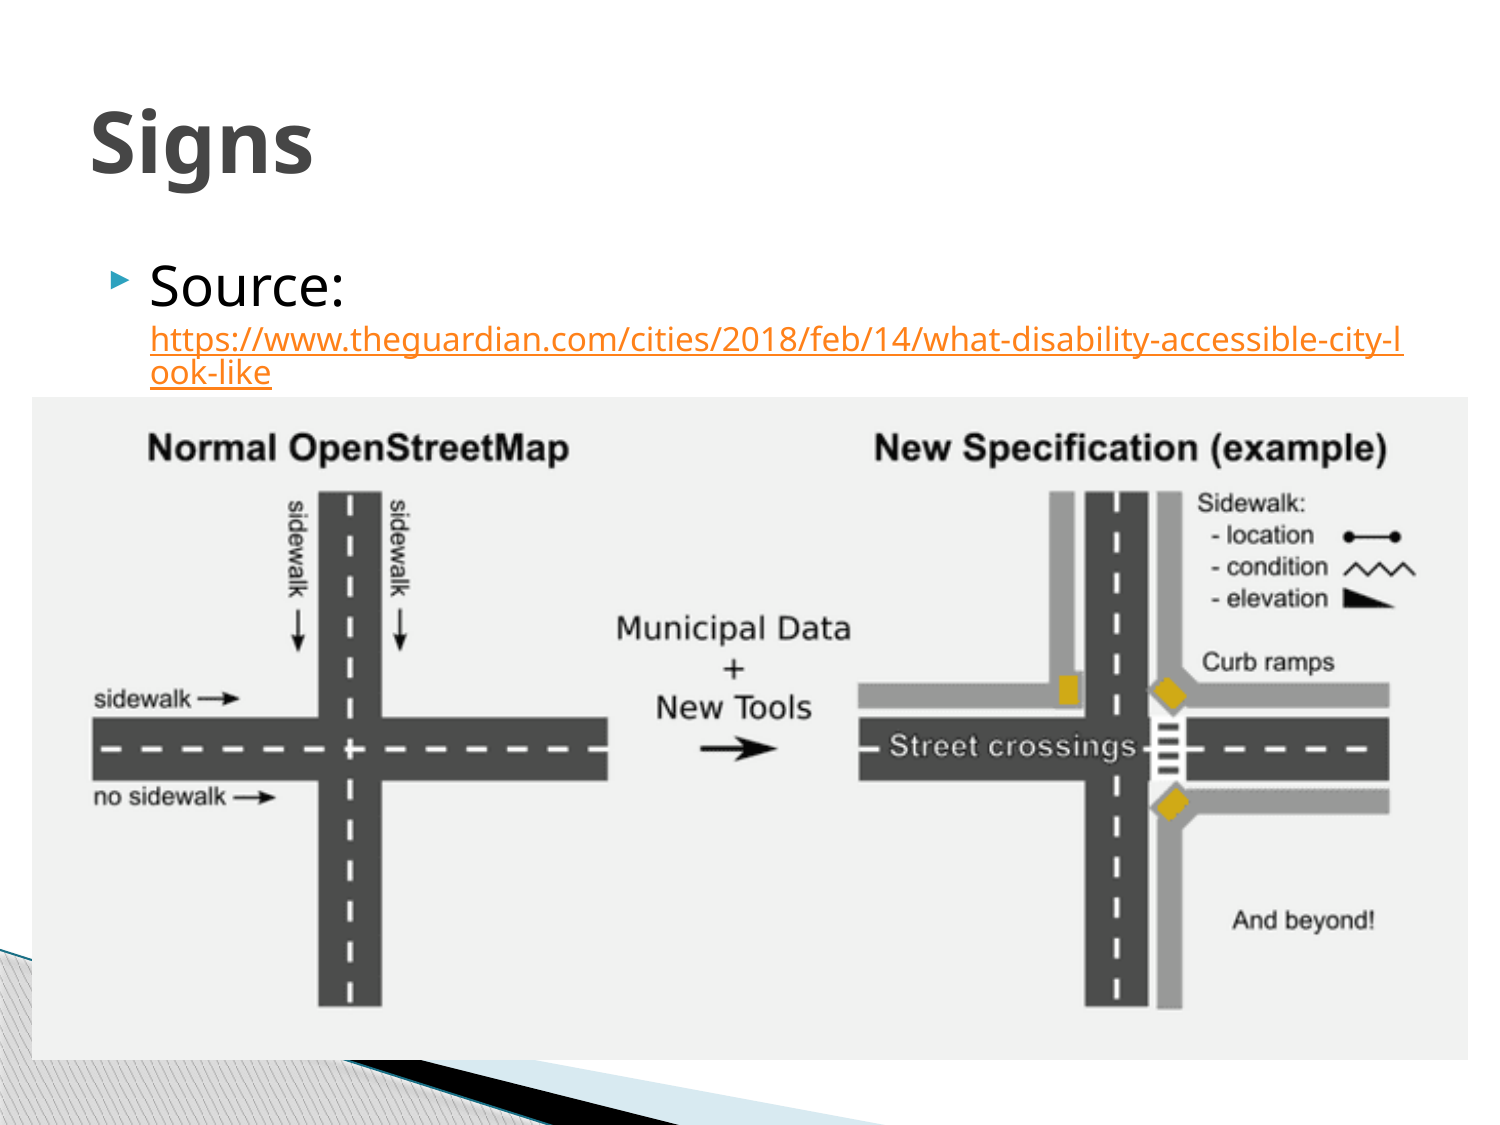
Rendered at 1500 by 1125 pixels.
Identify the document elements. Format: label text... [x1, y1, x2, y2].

title Signs [75, 45, 1425, 233]
picture [32, 396, 1468, 1060]
list Source: https://www.theguardian.com/cities/2018/feb/14/what-disability-accessible-city-look-like [75, 243, 1425, 396]
